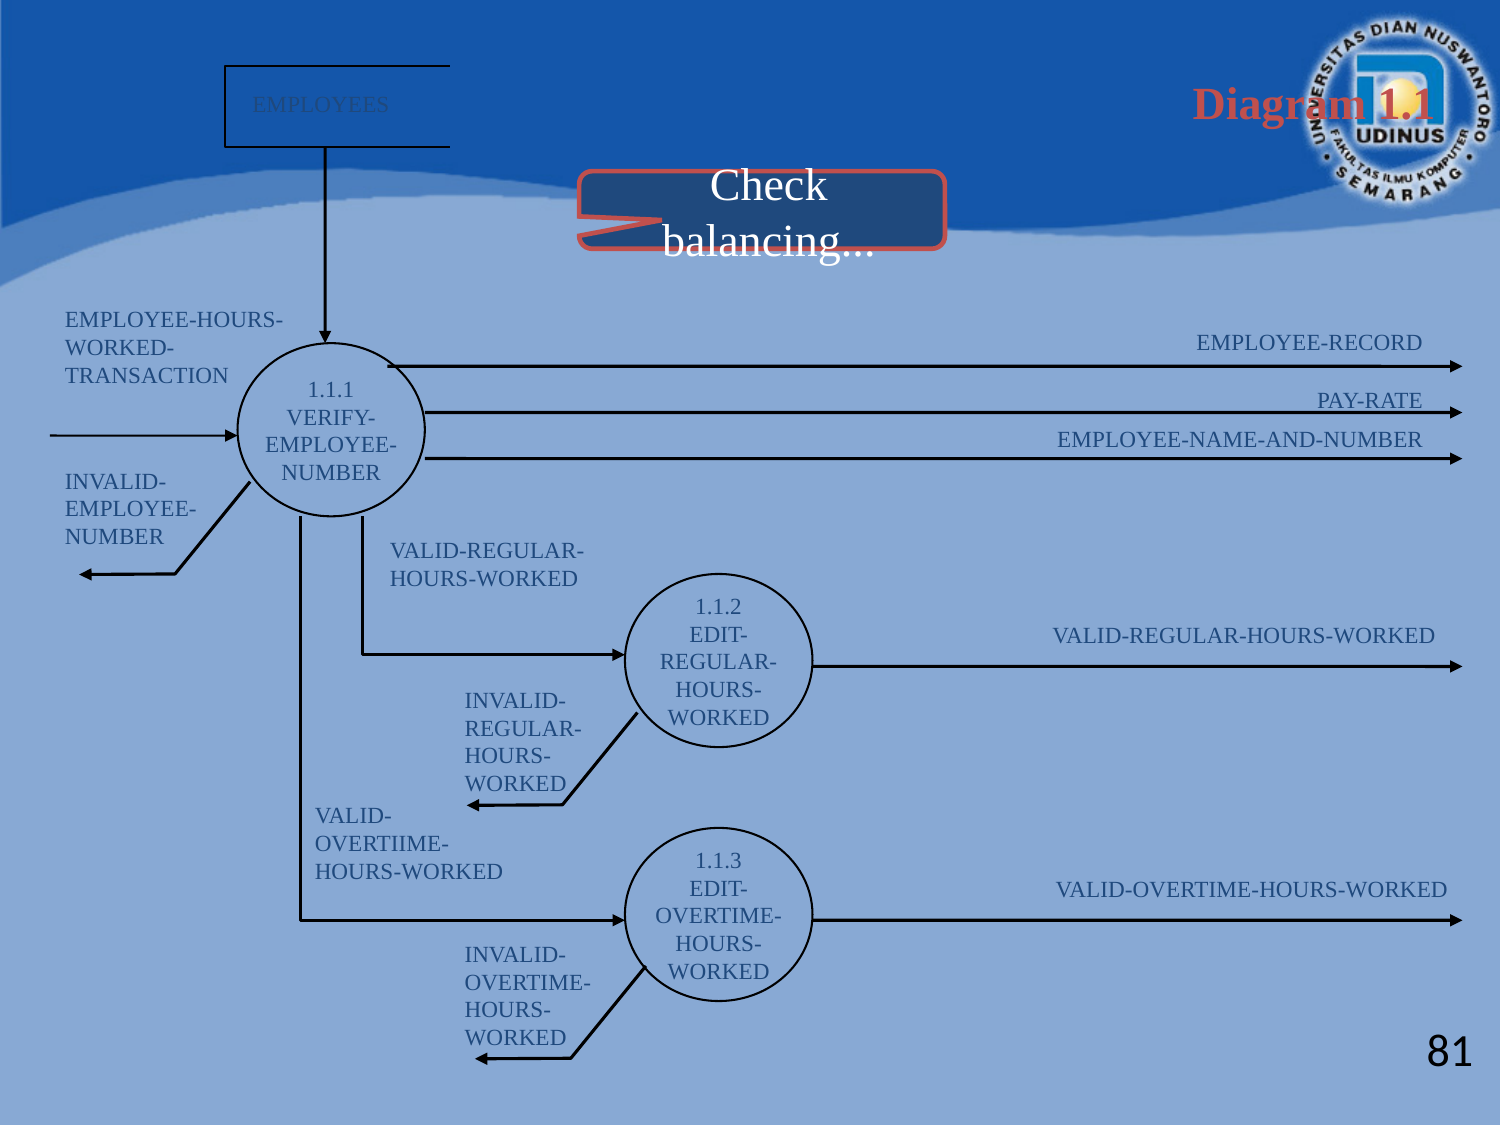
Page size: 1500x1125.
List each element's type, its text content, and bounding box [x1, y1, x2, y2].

text_box EMPLOYEE-HOURS-WORKED-TRANSACTION [49, 296, 325, 395]
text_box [224, 65, 451, 148]
text_box Check balancing... [579, 171, 945, 249]
text_box [300, 516, 449, 793]
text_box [387, 319, 1463, 461]
text_box INVALID-EMPLOYEE-NUMBER [50, 458, 263, 557]
text_box 81 [1399, 1012, 1500, 1083]
text_box 1.1.3 EDIT- OVERTIME- HOURS- WORKED [624, 827, 813, 1002]
text_box VALID-OVERTIME-HOURS-WORKED [912, 867, 1463, 910]
text_box [812, 914, 1463, 927]
text_box [812, 660, 1463, 673]
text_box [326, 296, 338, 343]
picture [0, 0, 1500, 1125]
text_box 1.1.2 EDIT- REGULAR- HOURS- WORKED [624, 573, 813, 748]
text_box [49, 429, 238, 442]
text_box INVALID-OVERTIME-HOURS-WORKED [449, 931, 663, 1058]
text_box 1.1.1 VERIFY- EMPLOYEE- NUMBER [237, 343, 415, 517]
text_box VALID-REGULAR-HOURS-WORKED [962, 613, 1450, 656]
text_box [474, 1058, 572, 1065]
text_box VALID-REGULAR-HOURS-WORKED [375, 527, 600, 599]
text_box INVALID-REGULAR-HOURS-WORKED [449, 677, 663, 804]
text_box [362, 516, 625, 662]
text_box [79, 557, 189, 581]
text_box Diagram 1.1 [1062, 66, 1450, 137]
text_box [318, 155, 332, 344]
text_box VALID-OVERTIIME-HOURS-WORKED [300, 793, 525, 892]
text_box [300, 806, 625, 927]
